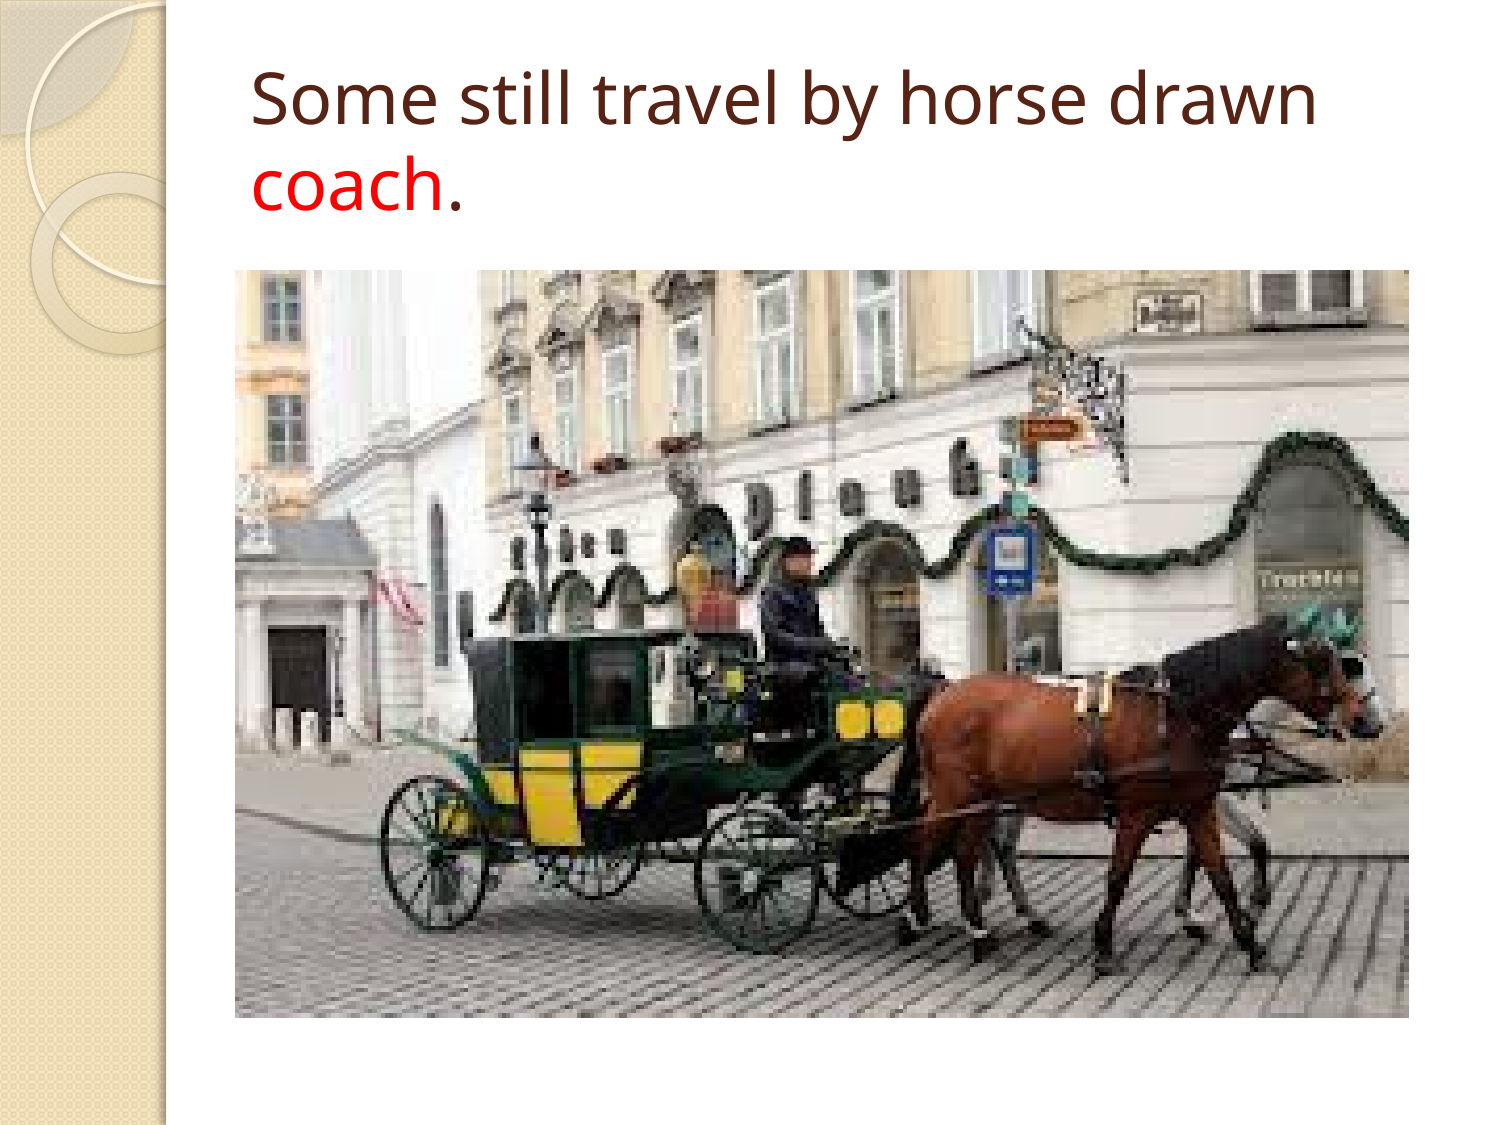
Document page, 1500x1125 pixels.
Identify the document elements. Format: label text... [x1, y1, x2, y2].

picture [235, 270, 1409, 1018]
title Some still travel by horse drawn coach. [235, 45, 1466, 233]
